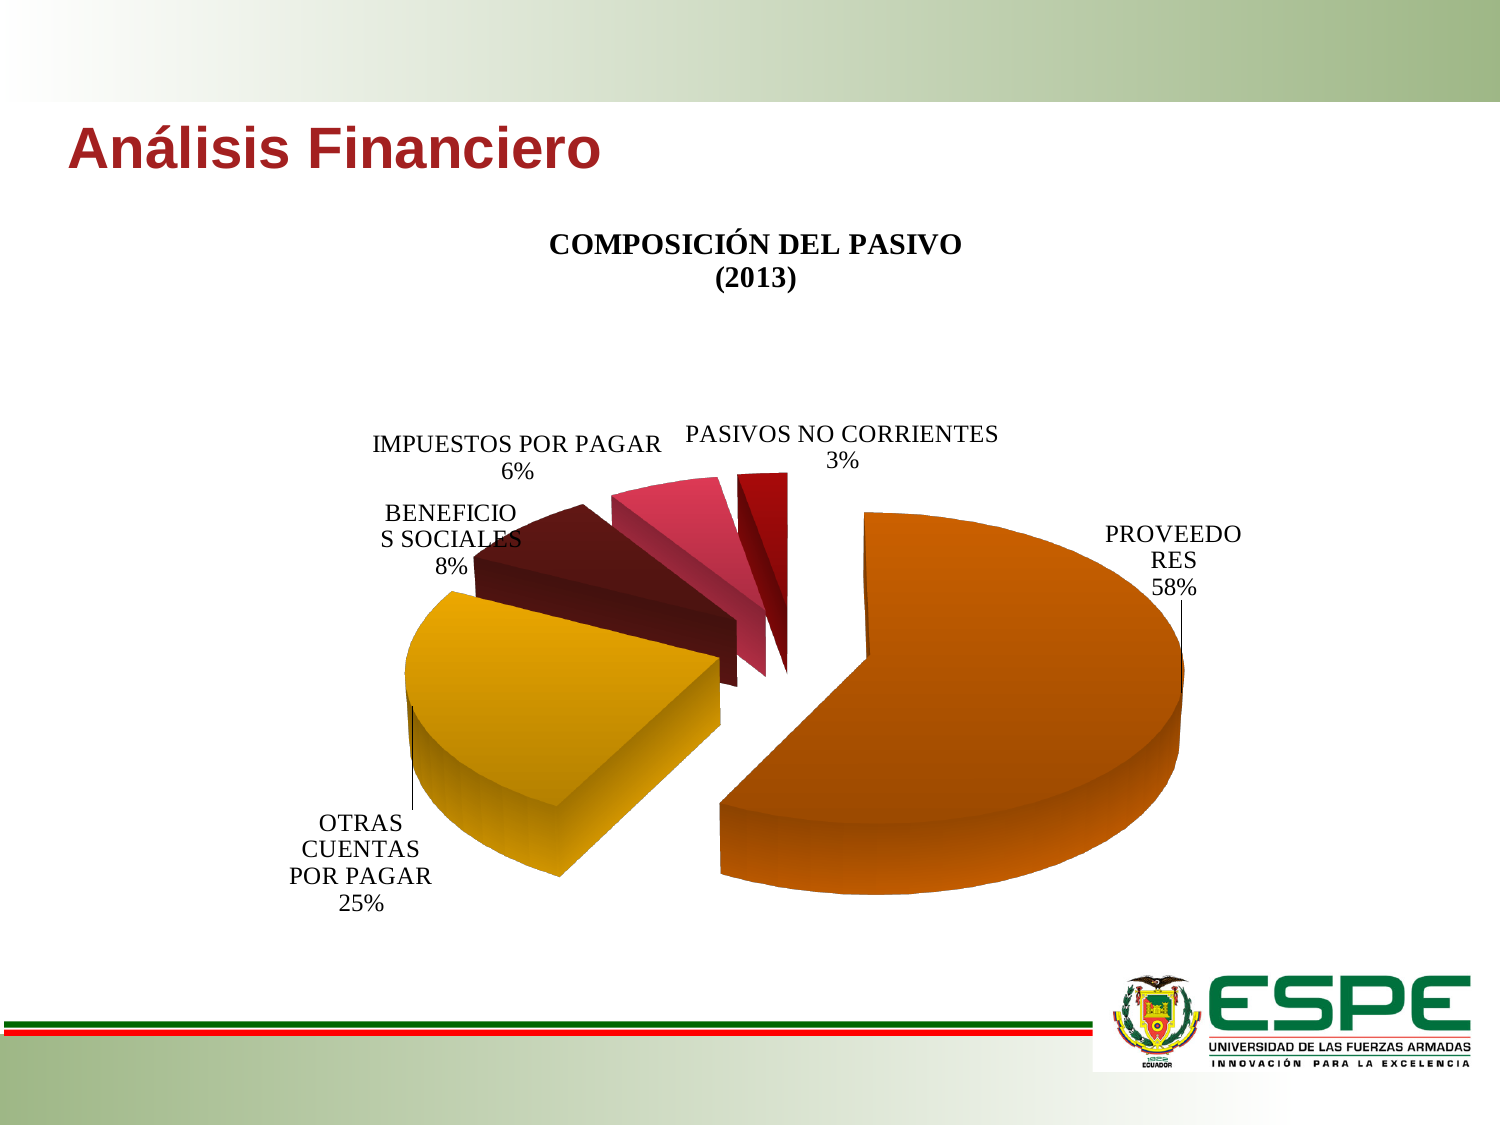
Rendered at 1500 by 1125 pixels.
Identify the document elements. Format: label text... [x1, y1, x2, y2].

text_box Análisis Financiero [53, 102, 1471, 197]
chart [194, 196, 1318, 953]
picture [1092, 968, 1495, 1072]
